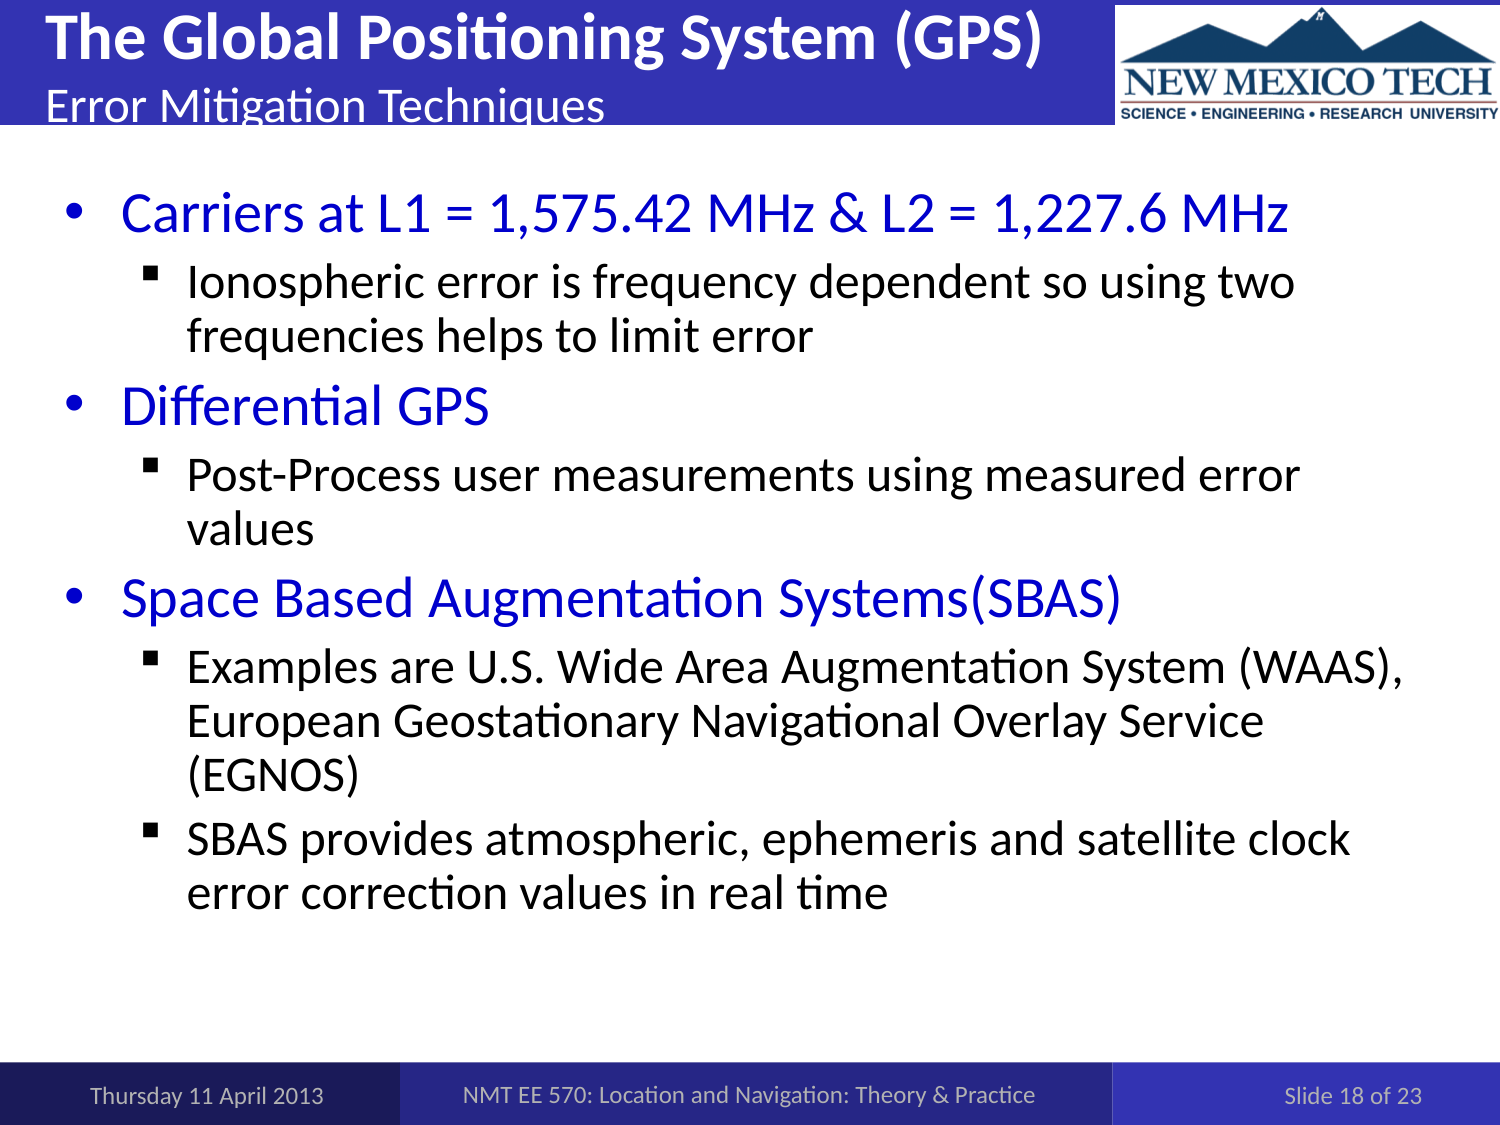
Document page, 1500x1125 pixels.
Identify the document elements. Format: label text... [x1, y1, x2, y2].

footer NMT EE 570: Location and Navigation: Theory & Practice [412, 1069, 1088, 1117]
title The Global Positioning System (GPS) Error Mitigation Techniques [0, 0, 1463, 126]
slide_number Slide 18 of 23 [1137, 1069, 1438, 1120]
picture [1463, 4, 1500, 125]
text_box Carriers at L1 = 1,575.42 MHz & L2 = 1,227.6 MHz Ionospheric error is frequency dependent so using two frequencies helps to limit error Differential GPS Post-Process user measurements using measured error values Space Based Augmentation Systems(SBAS) Examples are U.S. Wide Area Augmentation System (WAAS), European Geostationary Navigational Overlay Service (EGNOS) SBAS provides atmospheric, ephemeris and satellite clock error correction values in real time [50, 174, 1425, 1038]
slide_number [75, 1069, 375, 1120]
